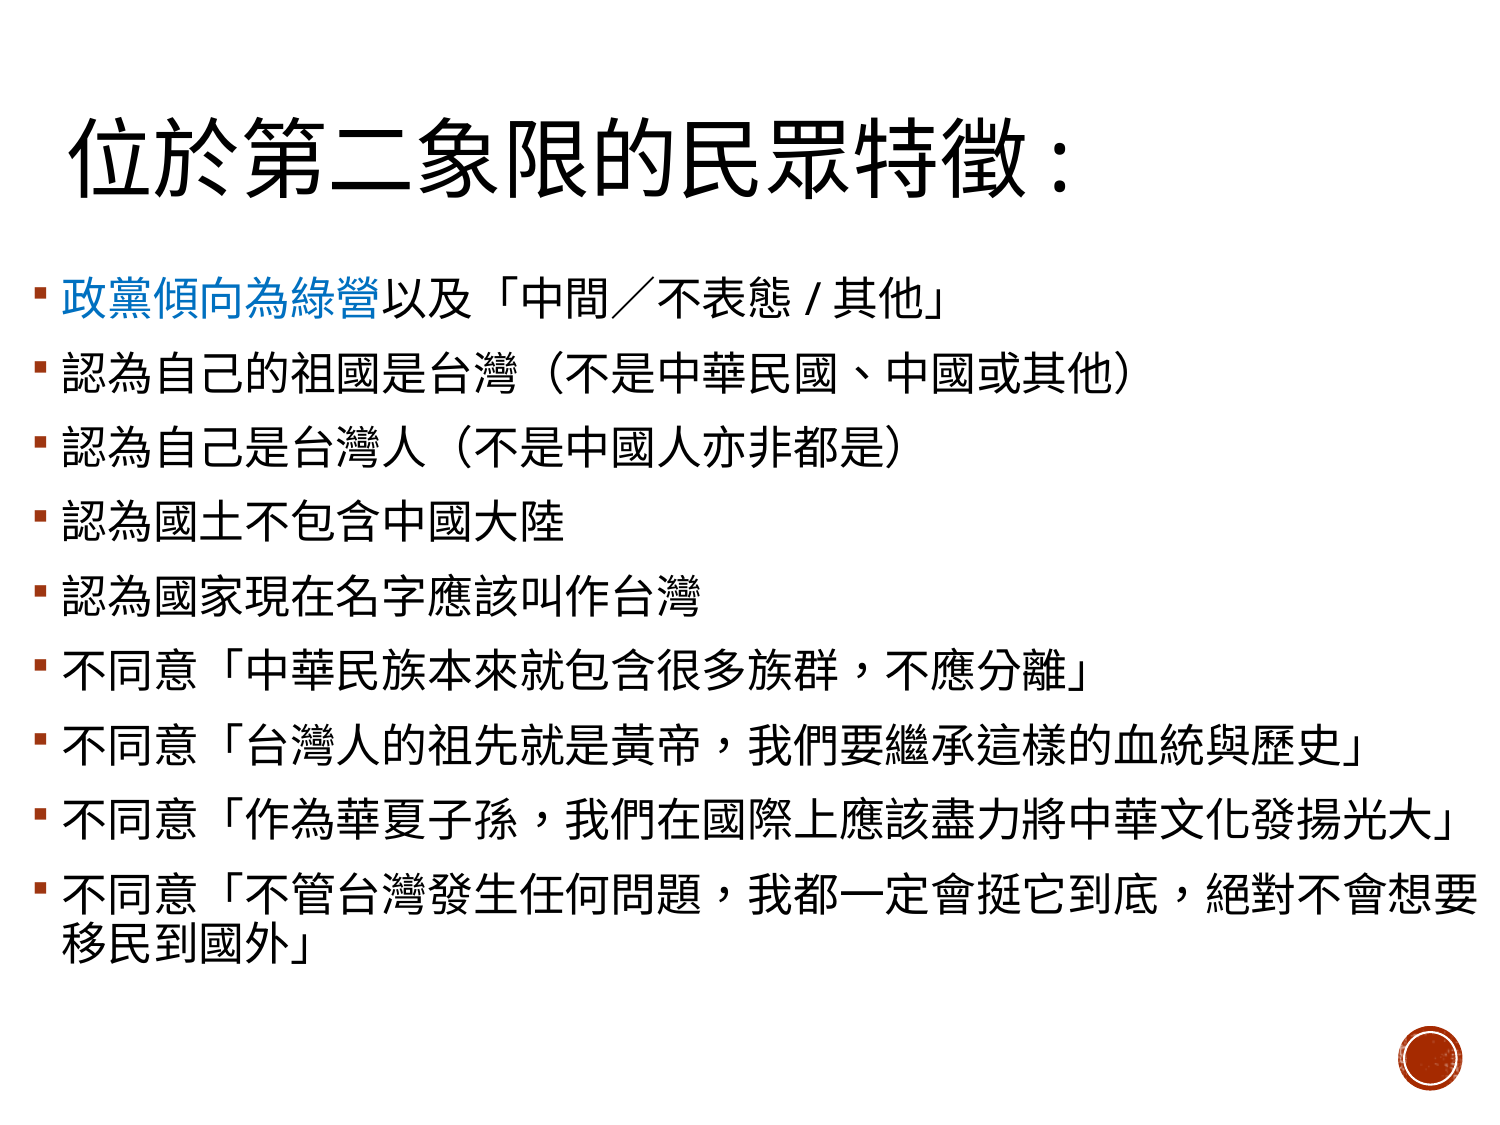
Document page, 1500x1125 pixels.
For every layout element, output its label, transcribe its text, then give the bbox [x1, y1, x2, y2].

title 位於第二象限的民眾特徵: [50, 31, 1325, 268]
list 政黨傾向為綠營以及「中間／不表態/其他」 認為自己的祖國是台灣（不是中華民國、中國或其他） 認為自己是台灣人（不是中國人亦非都是） 認為國土不包含中國大陸 認為國家現在名字應該叫作台灣 不同意「中華民族本來就包含很多族群，不應分離」 不同意「台灣人的祖先就是黃帝，我們要繼承這樣的血統與歷史」 不同意「作為華夏子孫，我們在國際上應該盡力將中華文化發揚光大」 不同意「不管台灣發生任何問題，我都一定會挺它到底，絕對不會想要移民到國外」 [16, 268, 1500, 1021]
